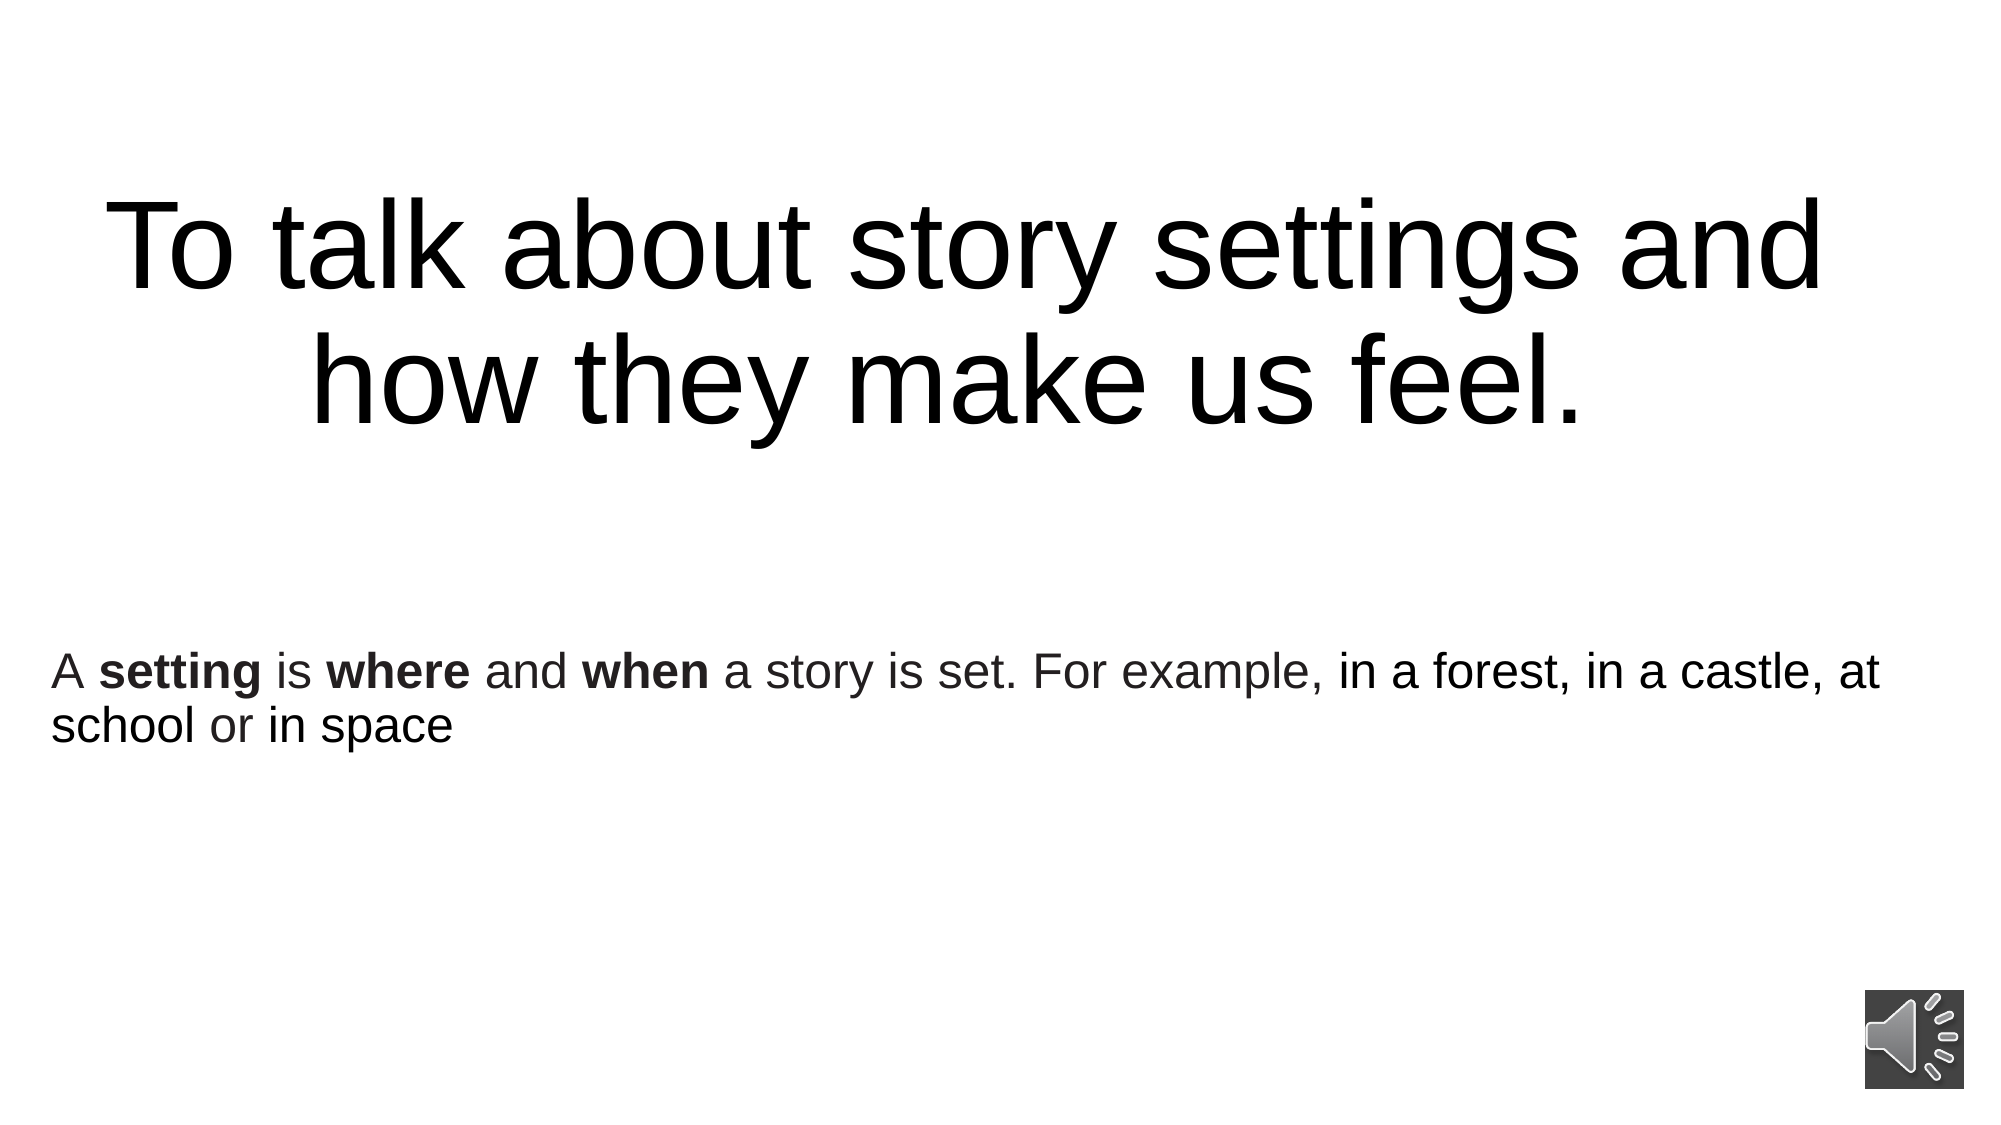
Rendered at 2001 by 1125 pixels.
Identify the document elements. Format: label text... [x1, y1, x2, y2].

picture [1864, 989, 1965, 1090]
subtitle A setting is where and when a story is set. For example, in a forest, in a castle, at school or in space [36, 637, 1933, 1125]
title To talk about story settings and how they make us feel. [0, 66, 1933, 459]
